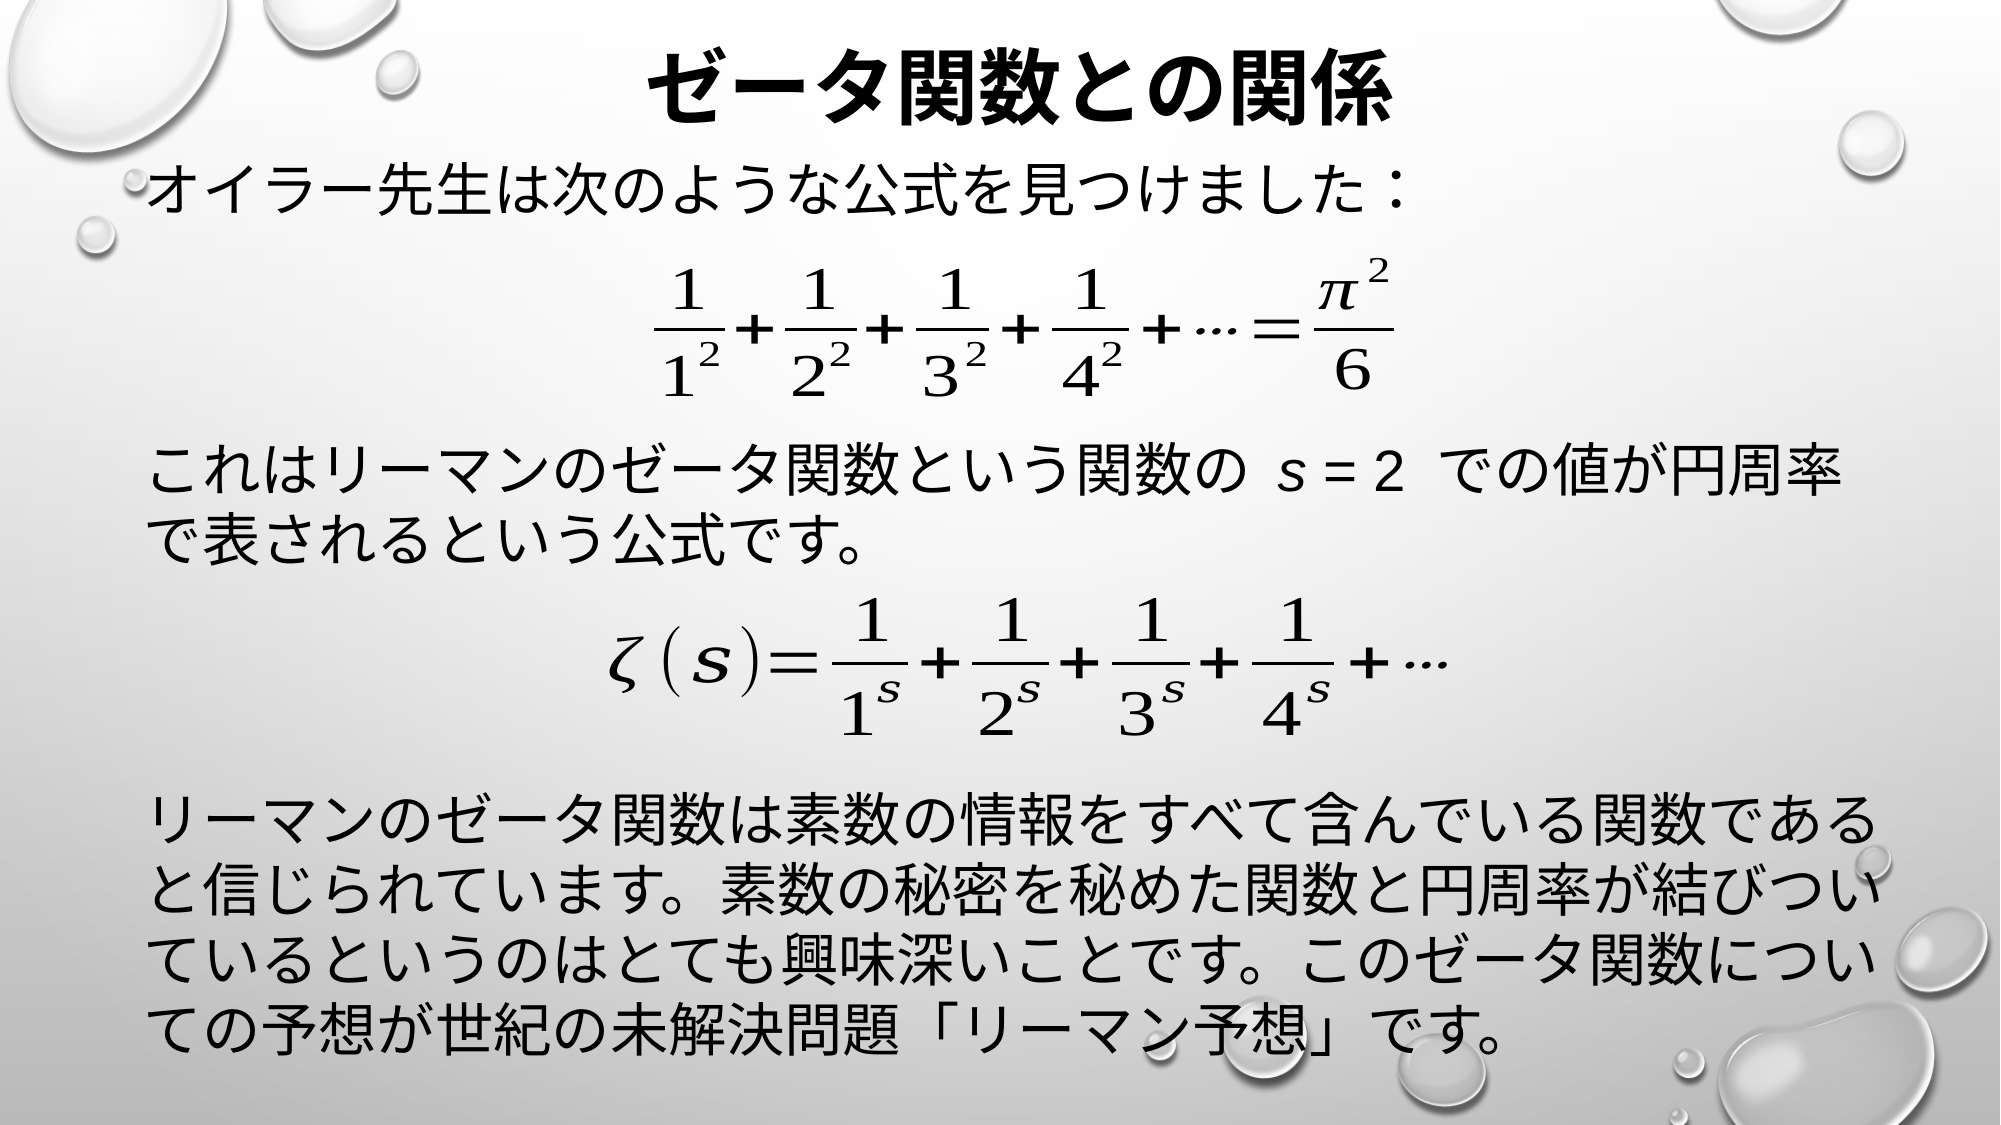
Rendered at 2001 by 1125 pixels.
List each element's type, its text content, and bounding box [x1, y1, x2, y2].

text_box オイラー先生は次のような公式を見つけました： これはリーマンのゼータ関数という関数の s = 2 での値が円周率で表されるという公式です。 リーマンのゼータ関数は素数の情報をすべて含んでいる関数であると信じられています。素数の秘密を秘めた関数と円周率が結びついているというのはとても興味深いことです。このゼータ関数についての予想が世紀の未解決問題「リーマン予想」です。 [129, 145, 1911, 1115]
picture [0, 0, 2000, 1125]
title ゼータ関数との関係 [169, 23, 1871, 161]
